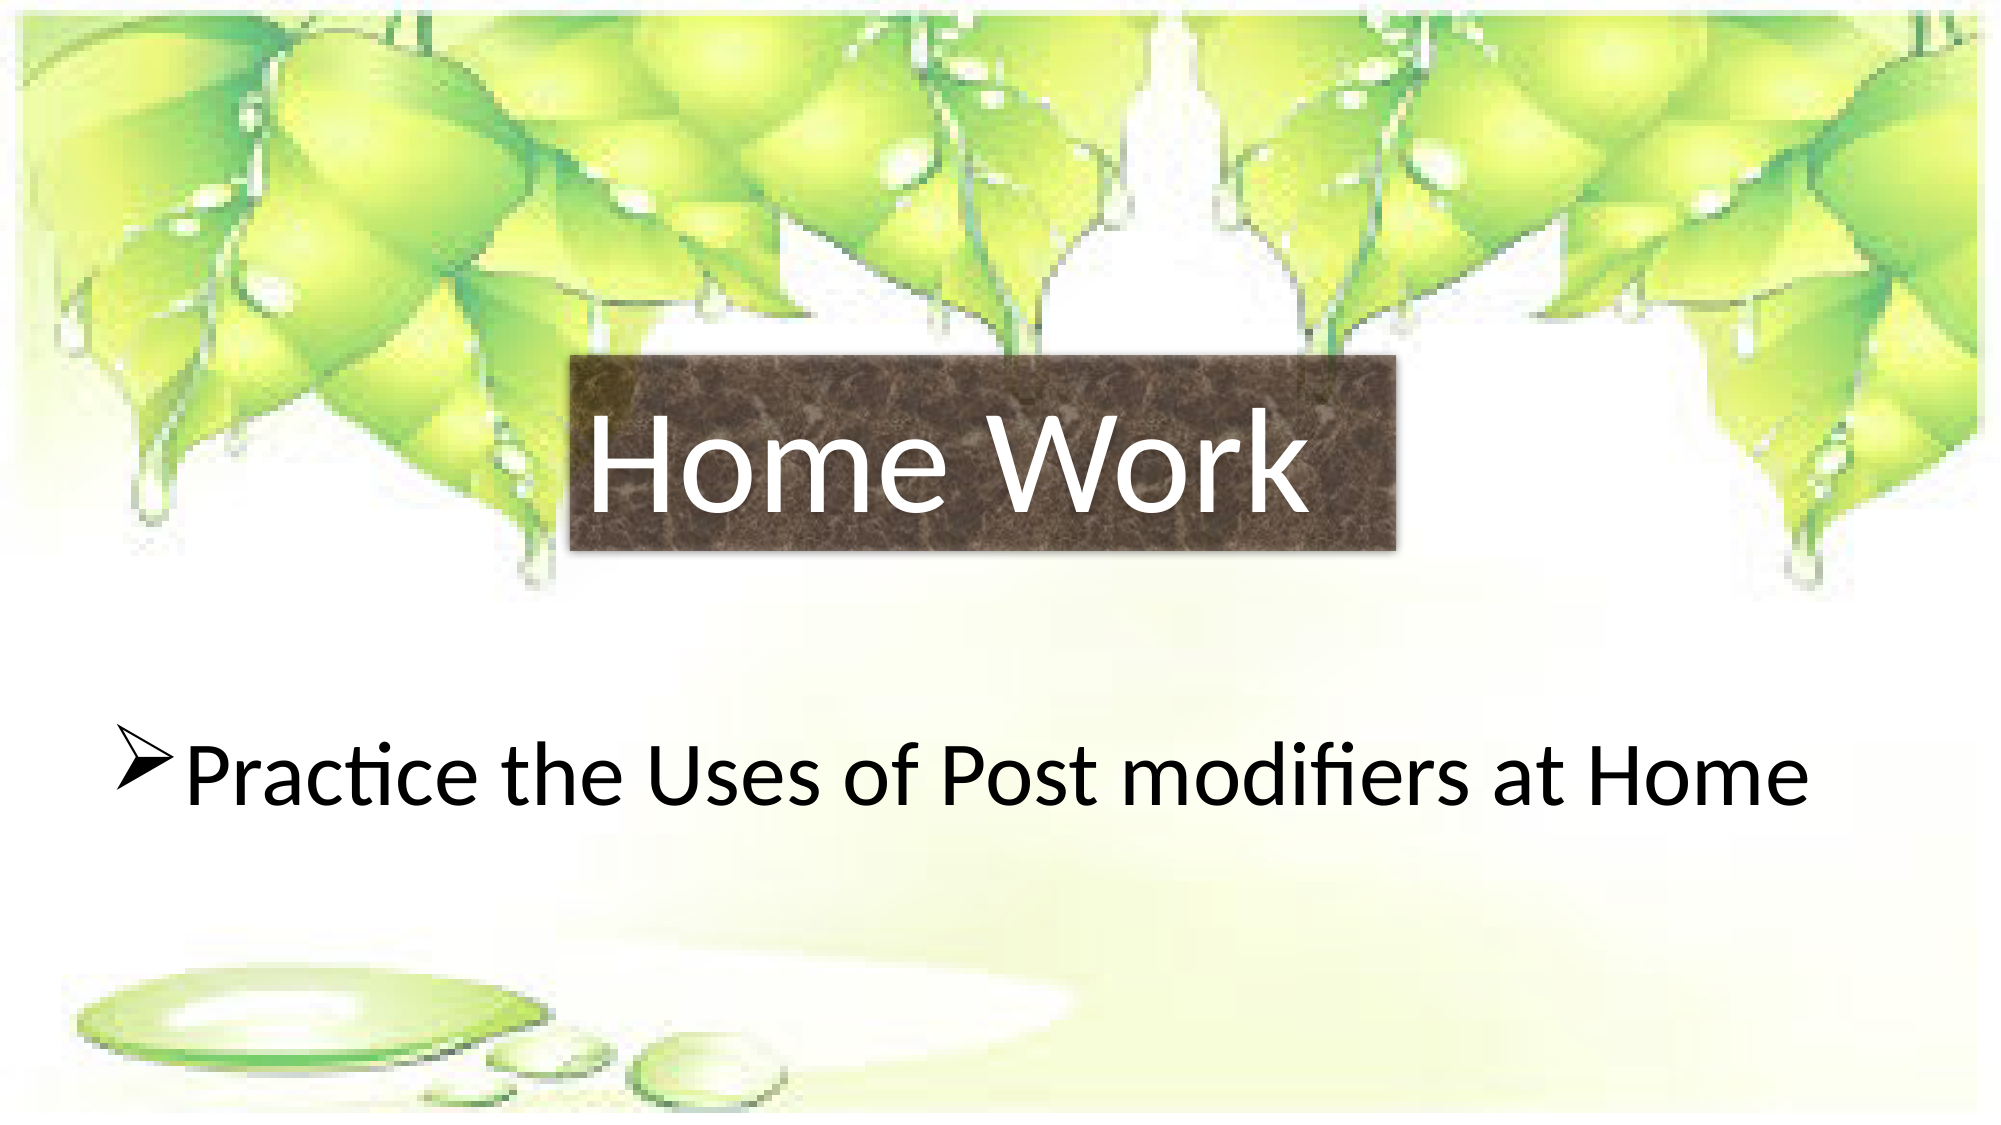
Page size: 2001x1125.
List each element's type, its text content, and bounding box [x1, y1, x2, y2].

text_box Practice the Uses of Post modifiers at Home [19, 706, 1959, 831]
text_box Home Work [569, 355, 1397, 551]
